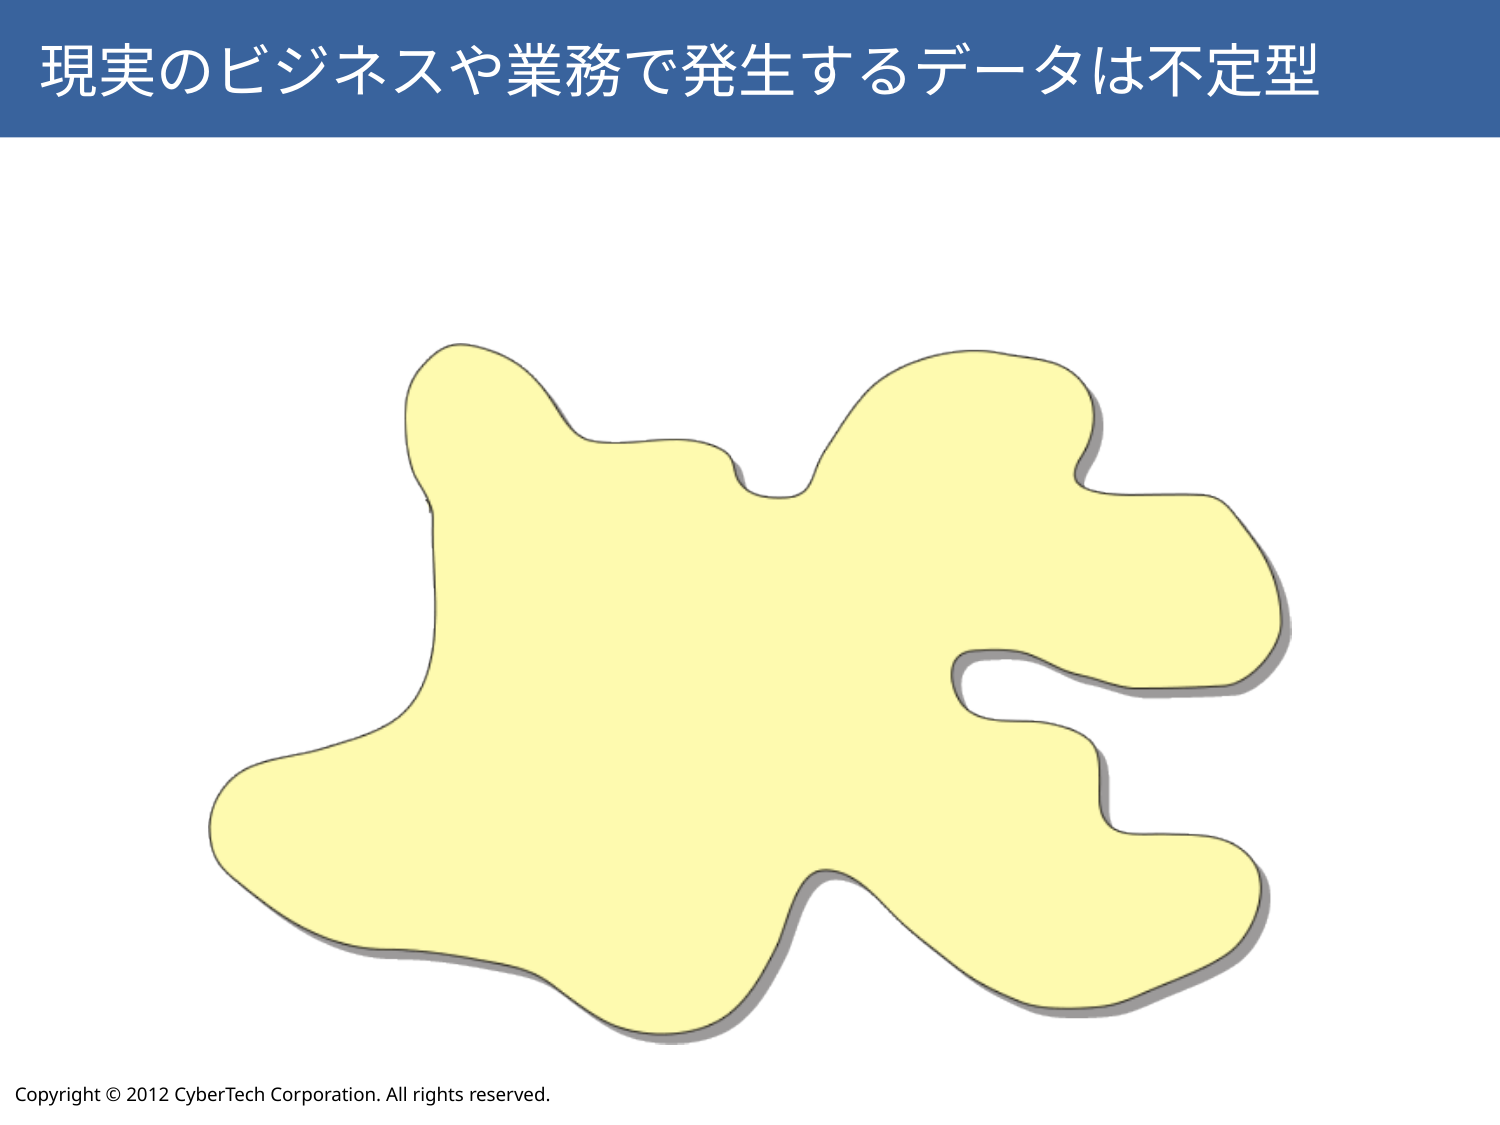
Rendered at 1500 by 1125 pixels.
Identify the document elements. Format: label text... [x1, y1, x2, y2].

footer Copyright © 2012 CyberTech Corporation. All rights reserved. [0, 1074, 1500, 1125]
title 現実のビジネスや業務で発生するデータは不定型 [24, 24, 1375, 113]
picture [207, 343, 1293, 1046]
